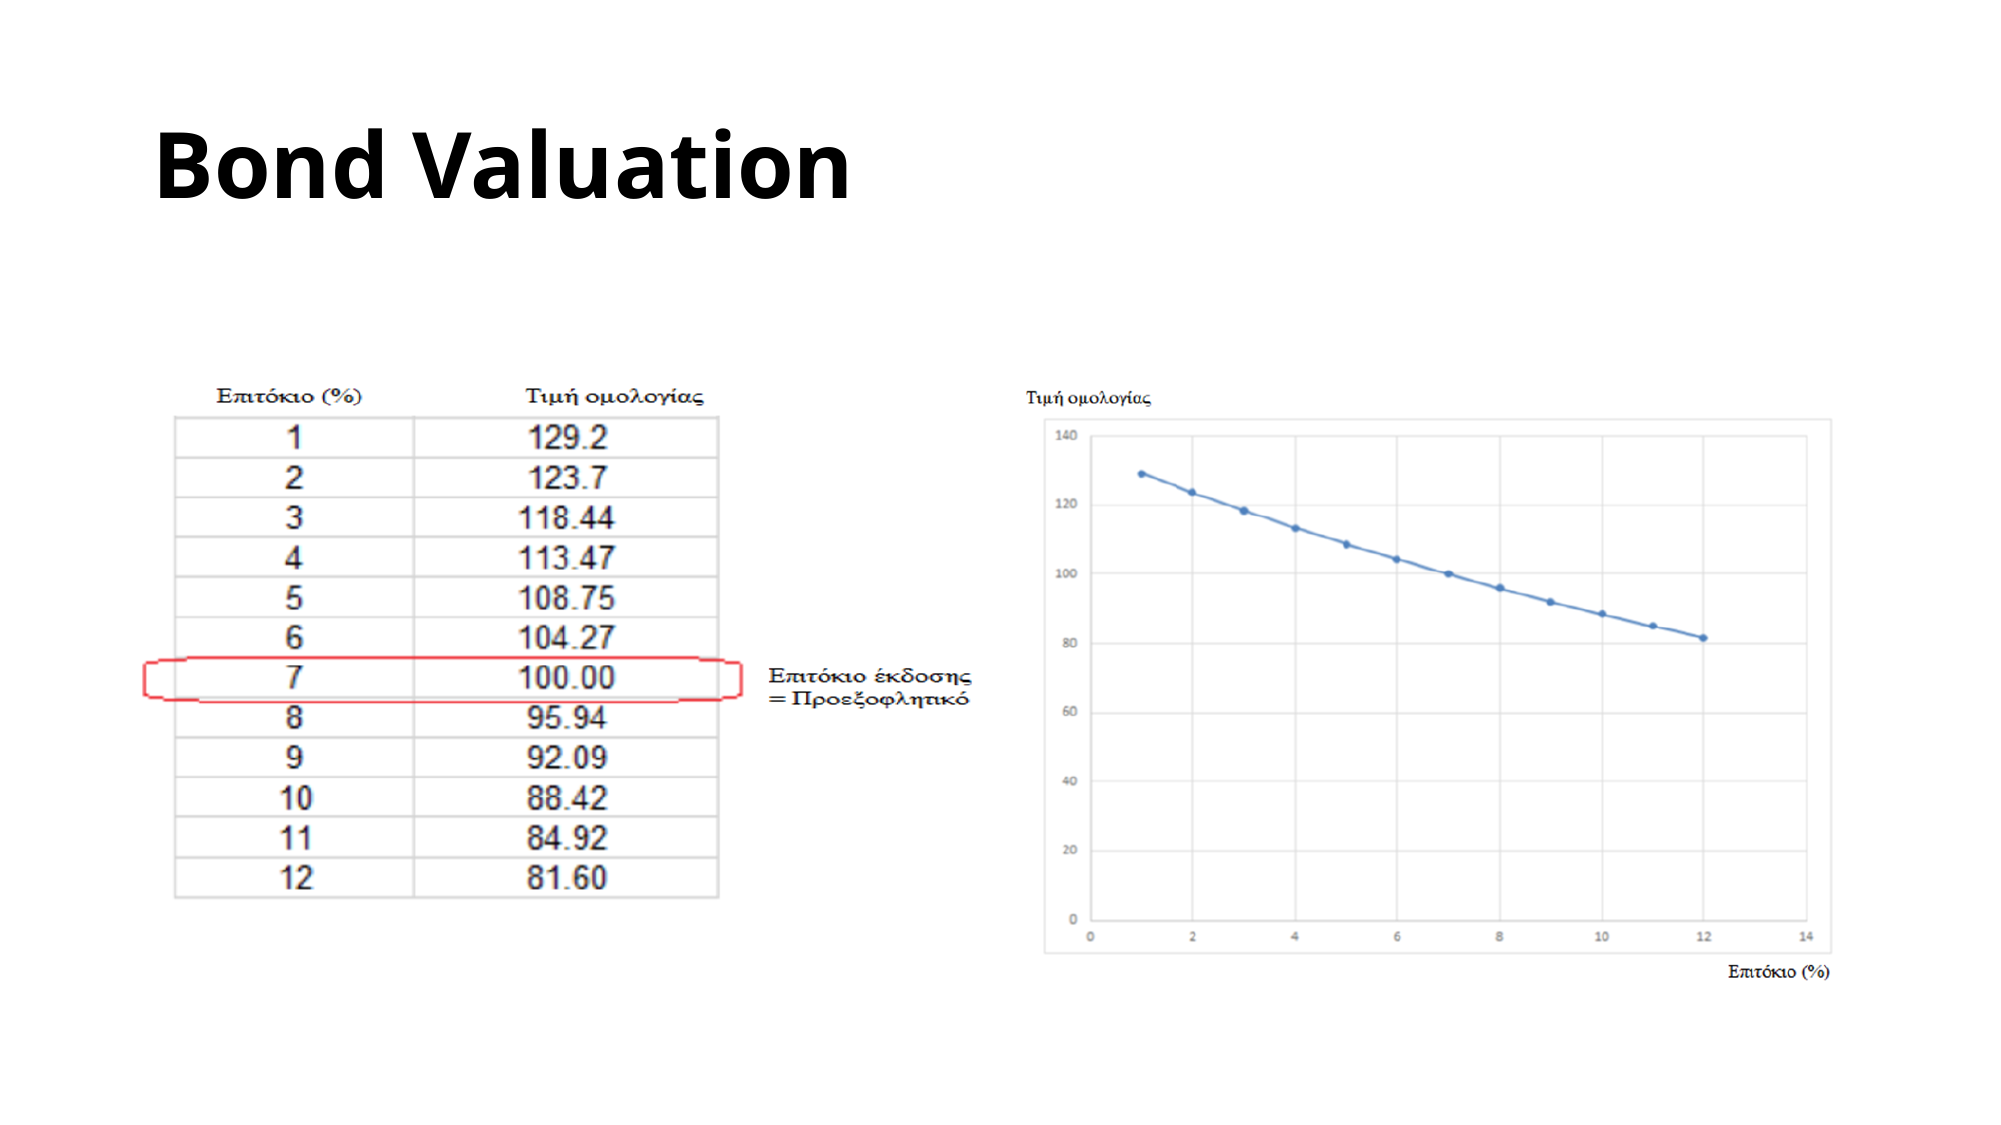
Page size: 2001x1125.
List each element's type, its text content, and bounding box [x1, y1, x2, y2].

title Bond Valuation [137, 59, 1863, 278]
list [137, 329, 1863, 984]
